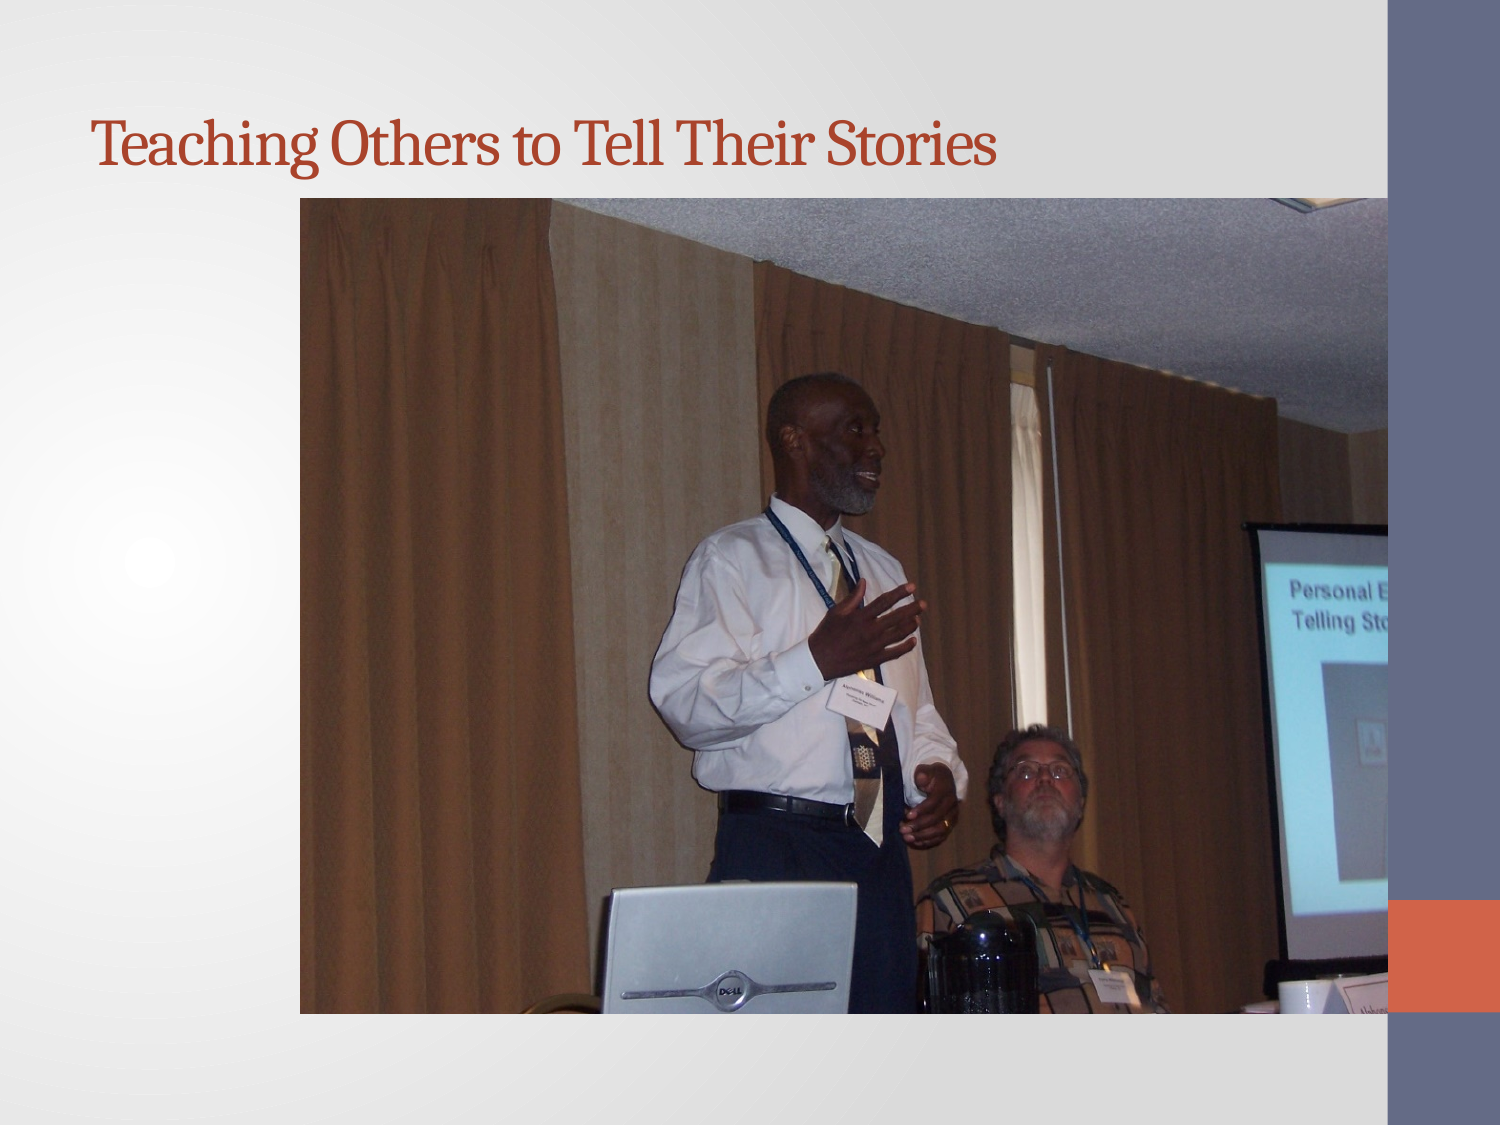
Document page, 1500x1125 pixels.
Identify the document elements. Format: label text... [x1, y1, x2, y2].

picture [299, 197, 1388, 1015]
title Teaching Others to Tell Their Stories [75, 45, 1325, 233]
